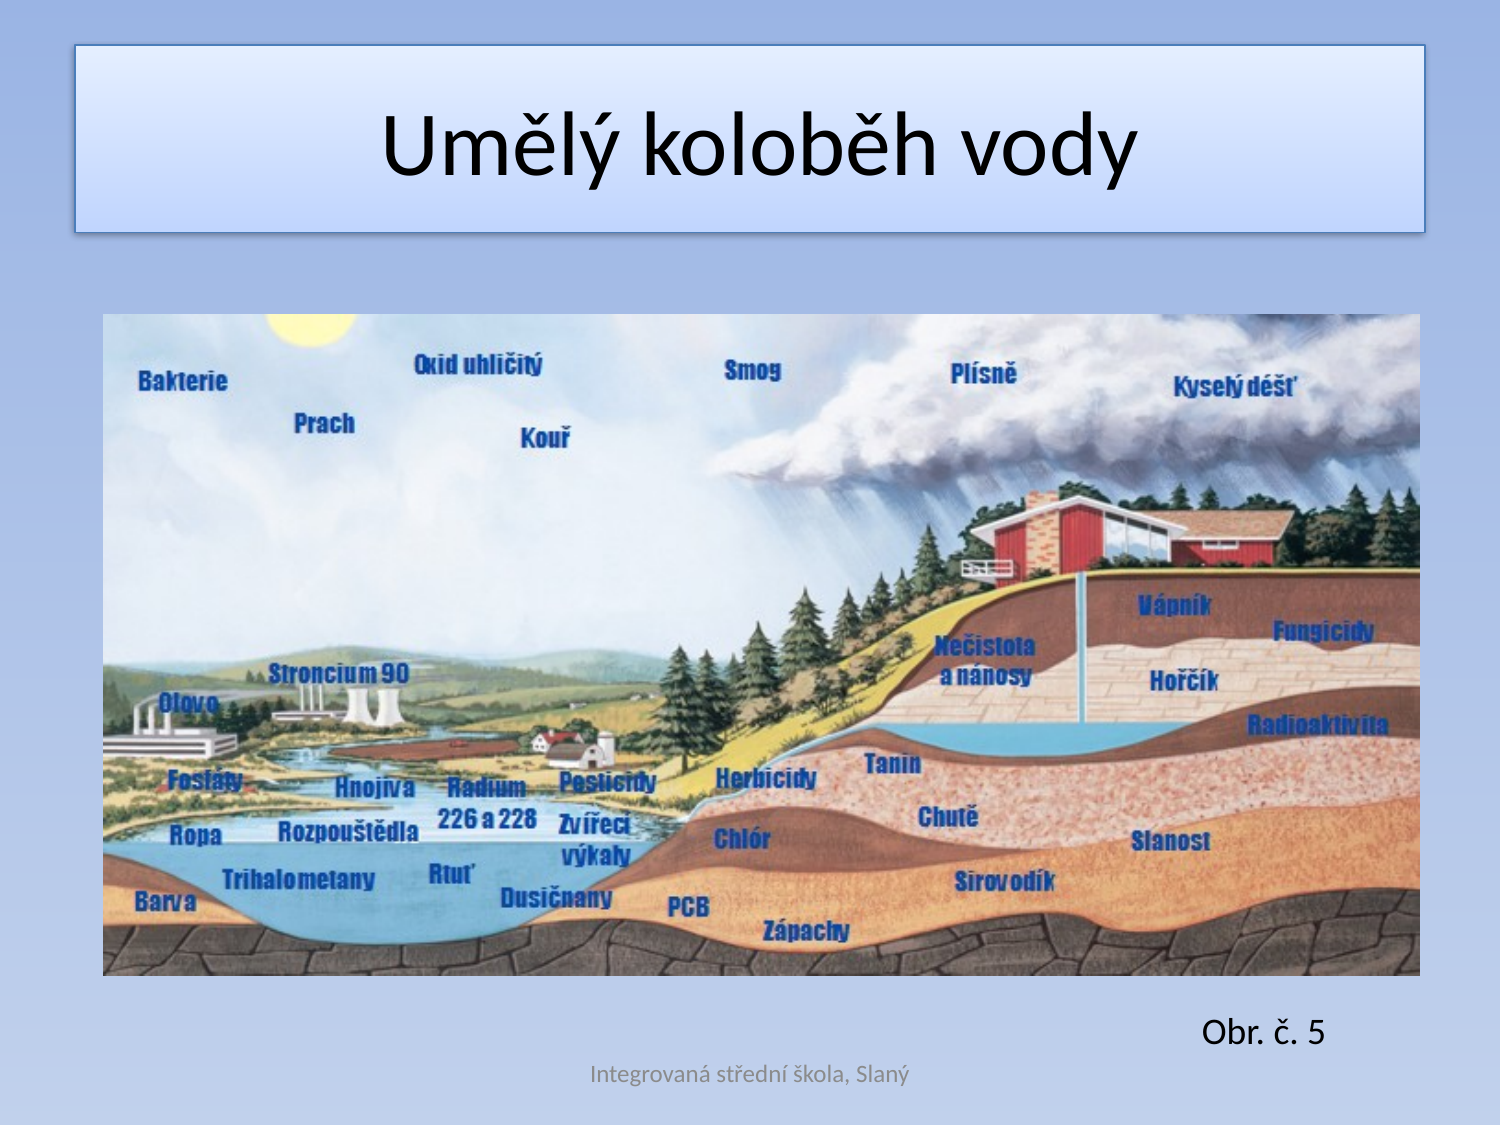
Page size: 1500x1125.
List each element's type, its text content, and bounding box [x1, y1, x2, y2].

list [75, 262, 1425, 1005]
picture [103, 314, 1420, 977]
footer Integrovaná střední škola, Slaný [512, 1042, 988, 1103]
text_box Obr. č. 5 [1187, 999, 1424, 1060]
title Umělý koloběh vody [74, 44, 1426, 233]
